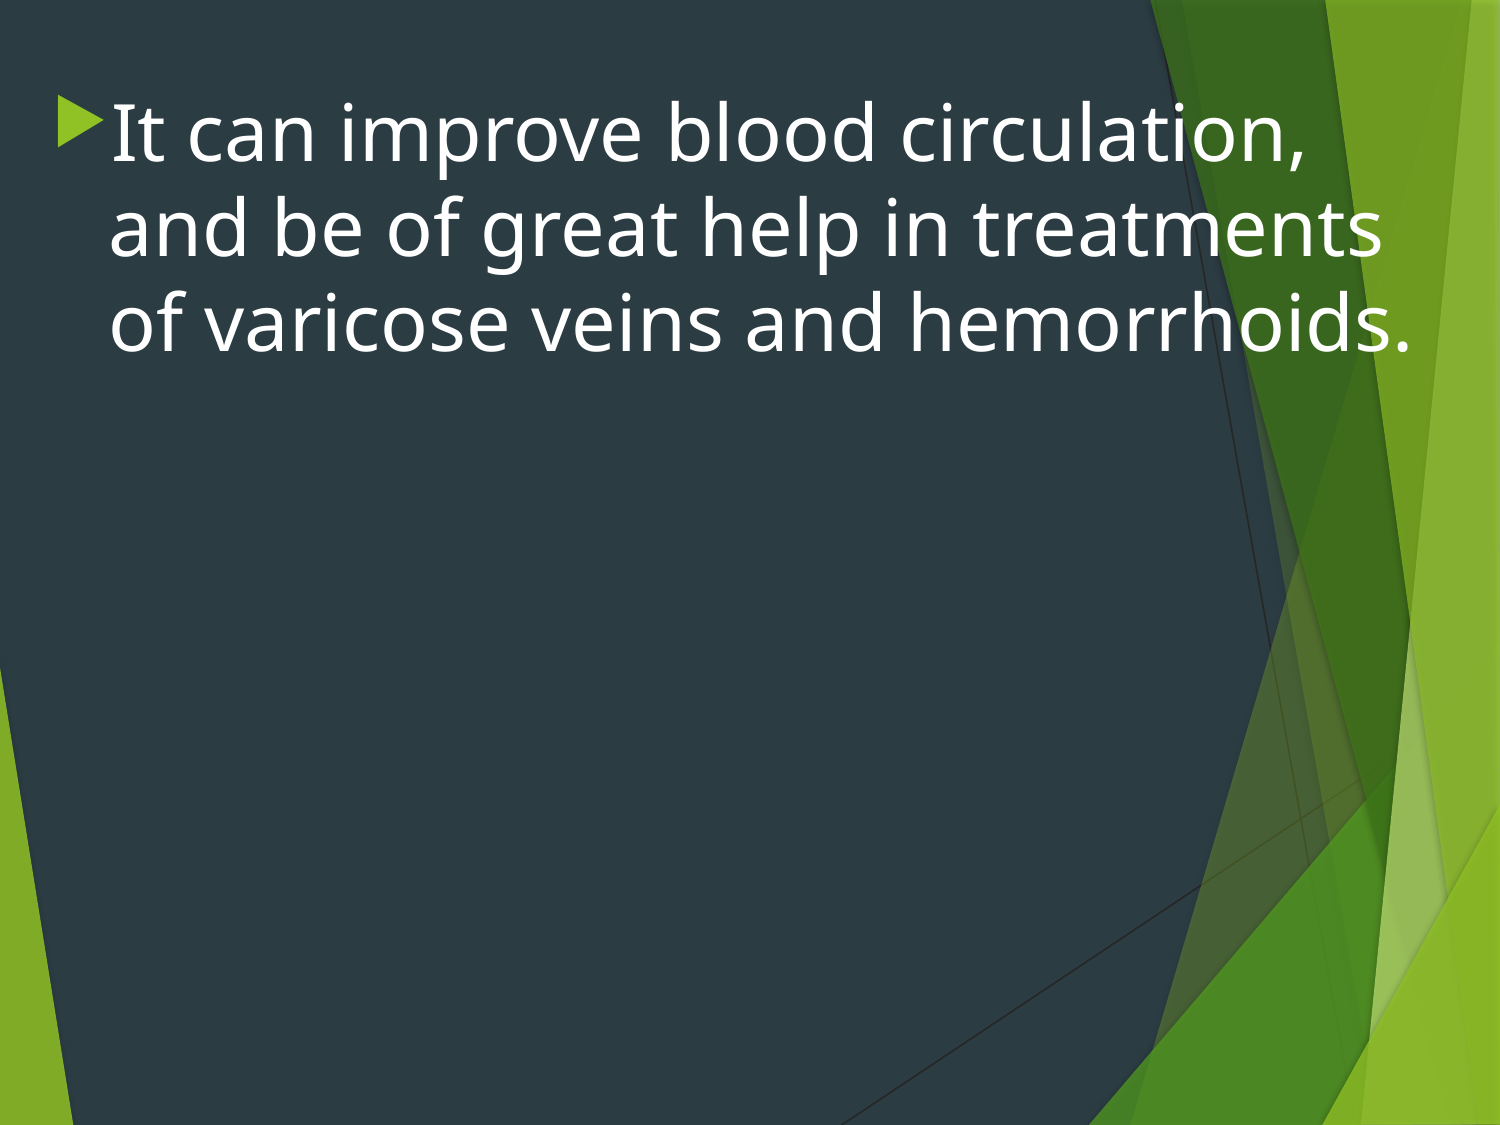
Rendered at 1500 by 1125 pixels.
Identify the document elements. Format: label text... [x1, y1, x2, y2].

list It can improve blood circulation, and be of great help in treatments of varicose veins and hemorrhoids. [37, 75, 1475, 1075]
